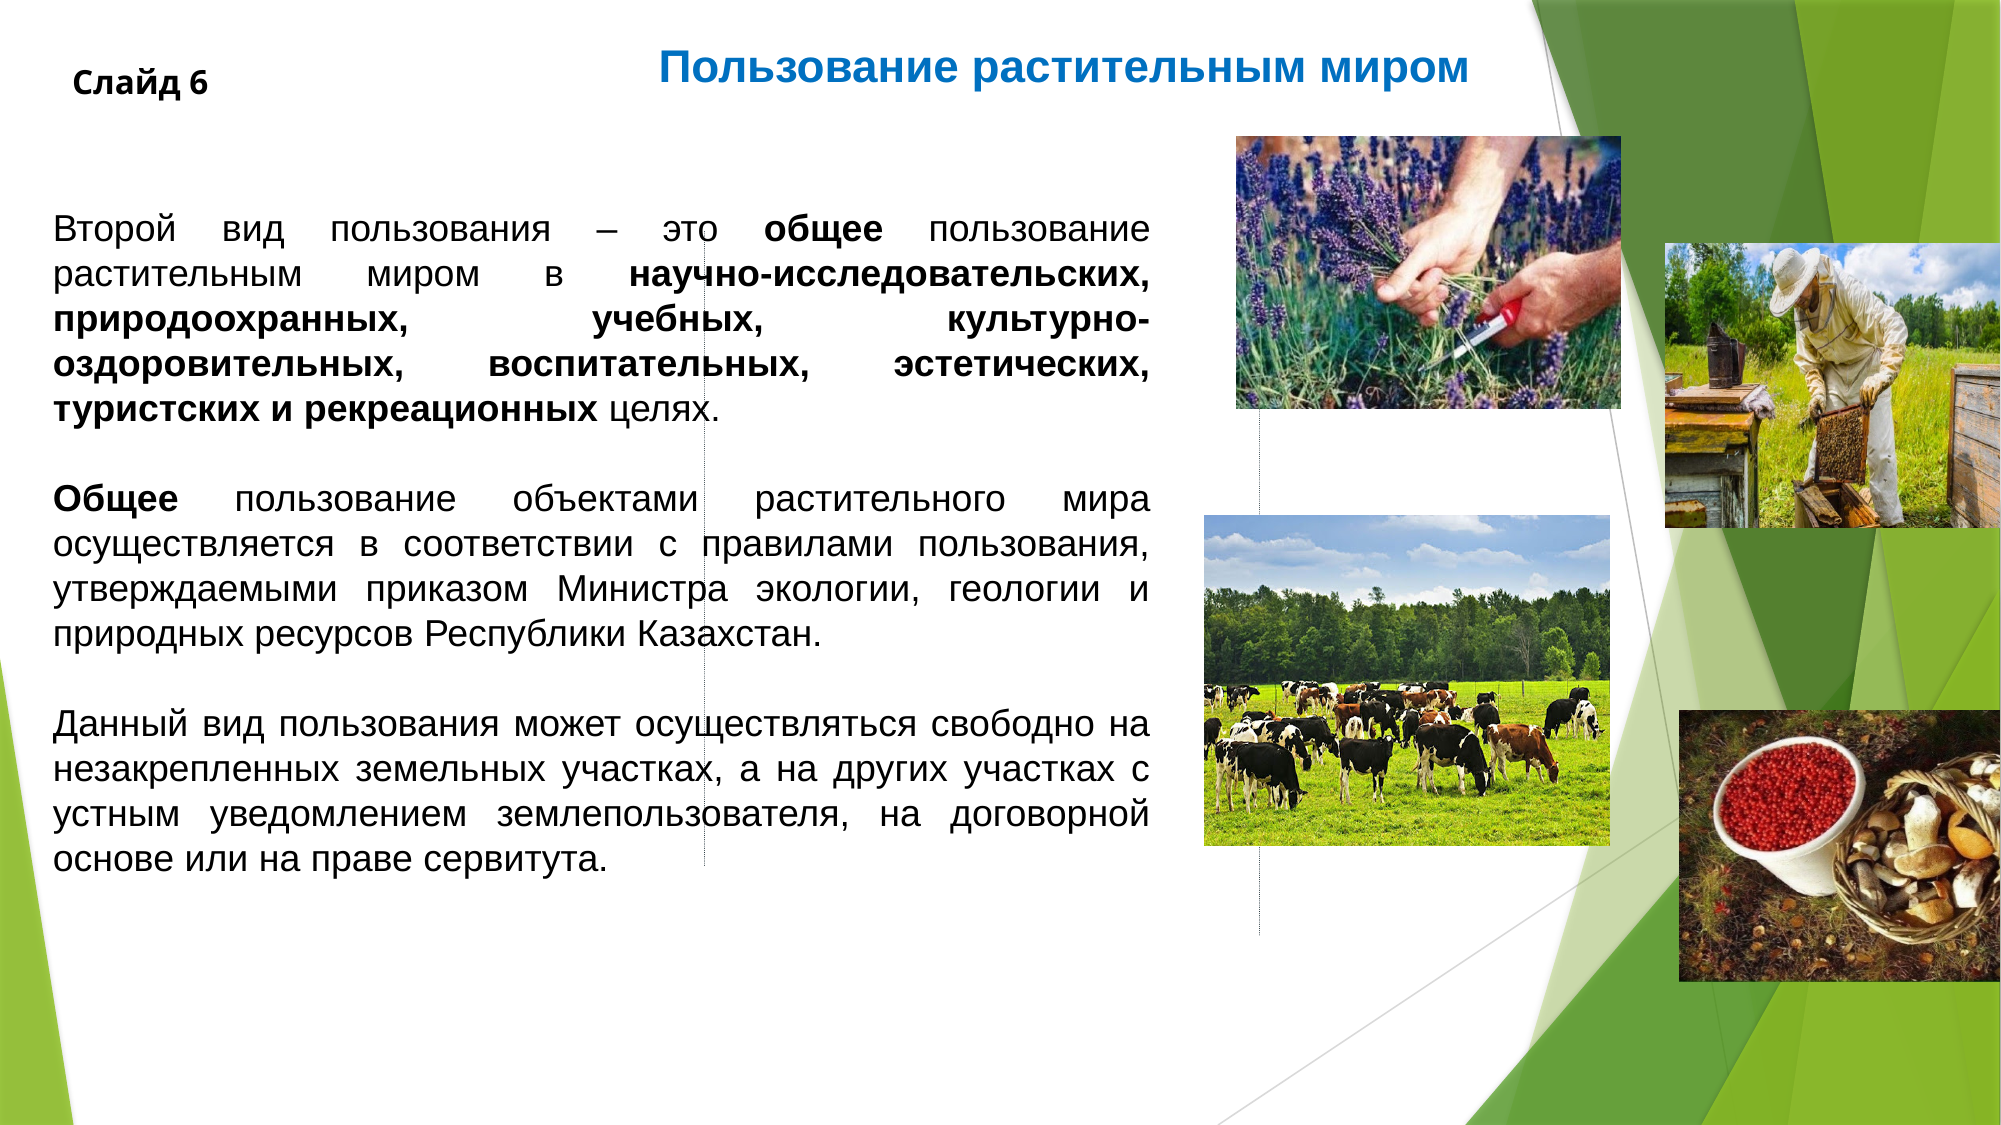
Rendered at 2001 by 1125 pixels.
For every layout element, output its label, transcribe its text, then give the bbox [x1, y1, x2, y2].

text_box Пользование растительным миром [449, 29, 1680, 100]
picture [1204, 514, 1611, 847]
picture [1664, 242, 2000, 529]
picture [1235, 136, 1622, 410]
picture [1679, 709, 2000, 983]
text_box Второй вид пользования – это общее пользование растительным миром в научно-исследовательских, природоохранных, учебных, культурно-оздоровительных, воспитательных, эстетических, туристских и рекреационных целях. Общее пользование объектами растительного мира осуществляется в соответствии с правилами пользования, утверждаемыми приказом Министра экологии, геологии и природных ресурсов Республики Казахстан. Данный вид пользования может осуществляться свободно на незакрепленных земельных участках, а на других участках с устным уведомлением землепользователя, на договорной основе или на праве сервитута. [38, 196, 1166, 886]
text_box Слайд 6 [57, 53, 238, 109]
